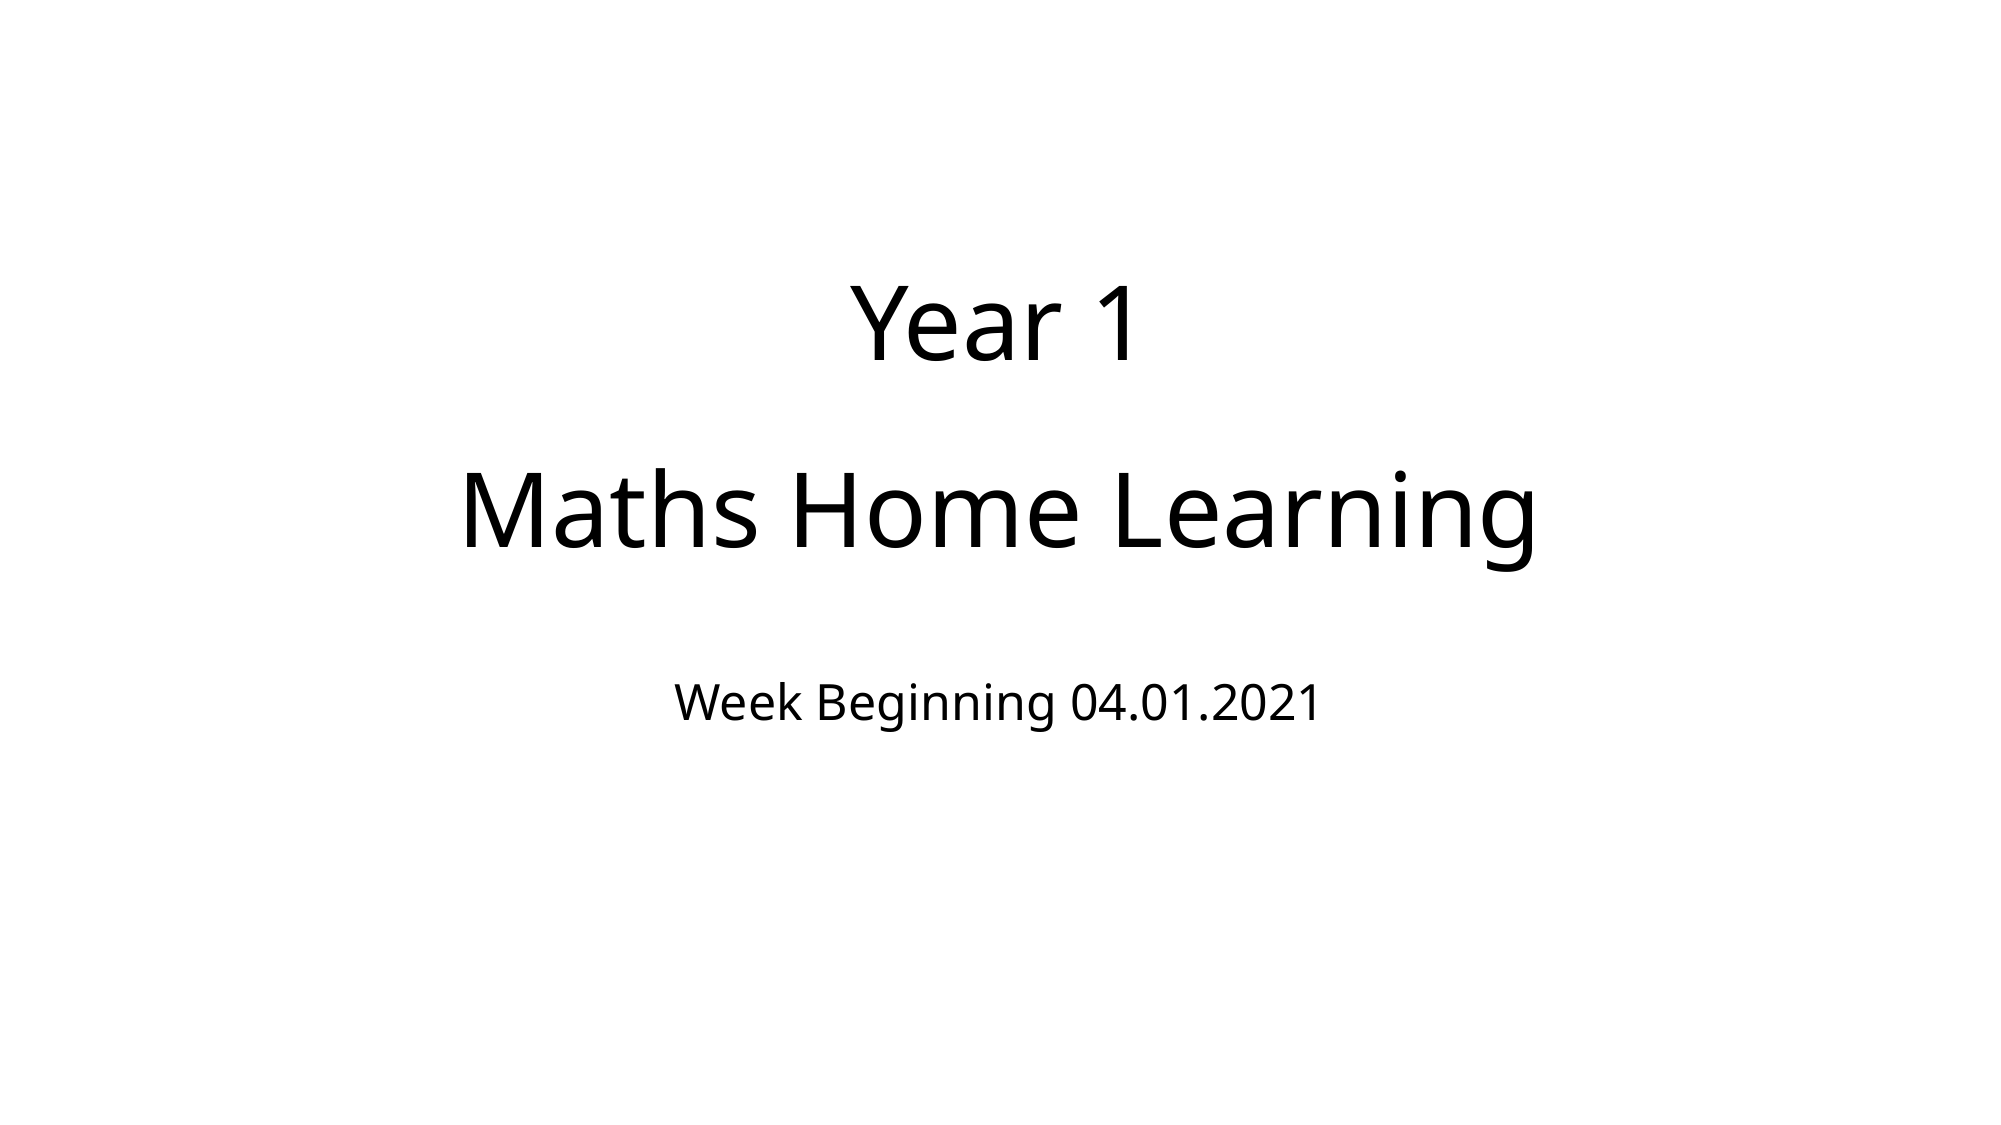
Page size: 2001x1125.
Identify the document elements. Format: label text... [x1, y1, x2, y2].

subtitle Week Beginning 04.01.2021 [249, 669, 1750, 941]
title Year 1 Maths Home Learning [249, 184, 1750, 576]
